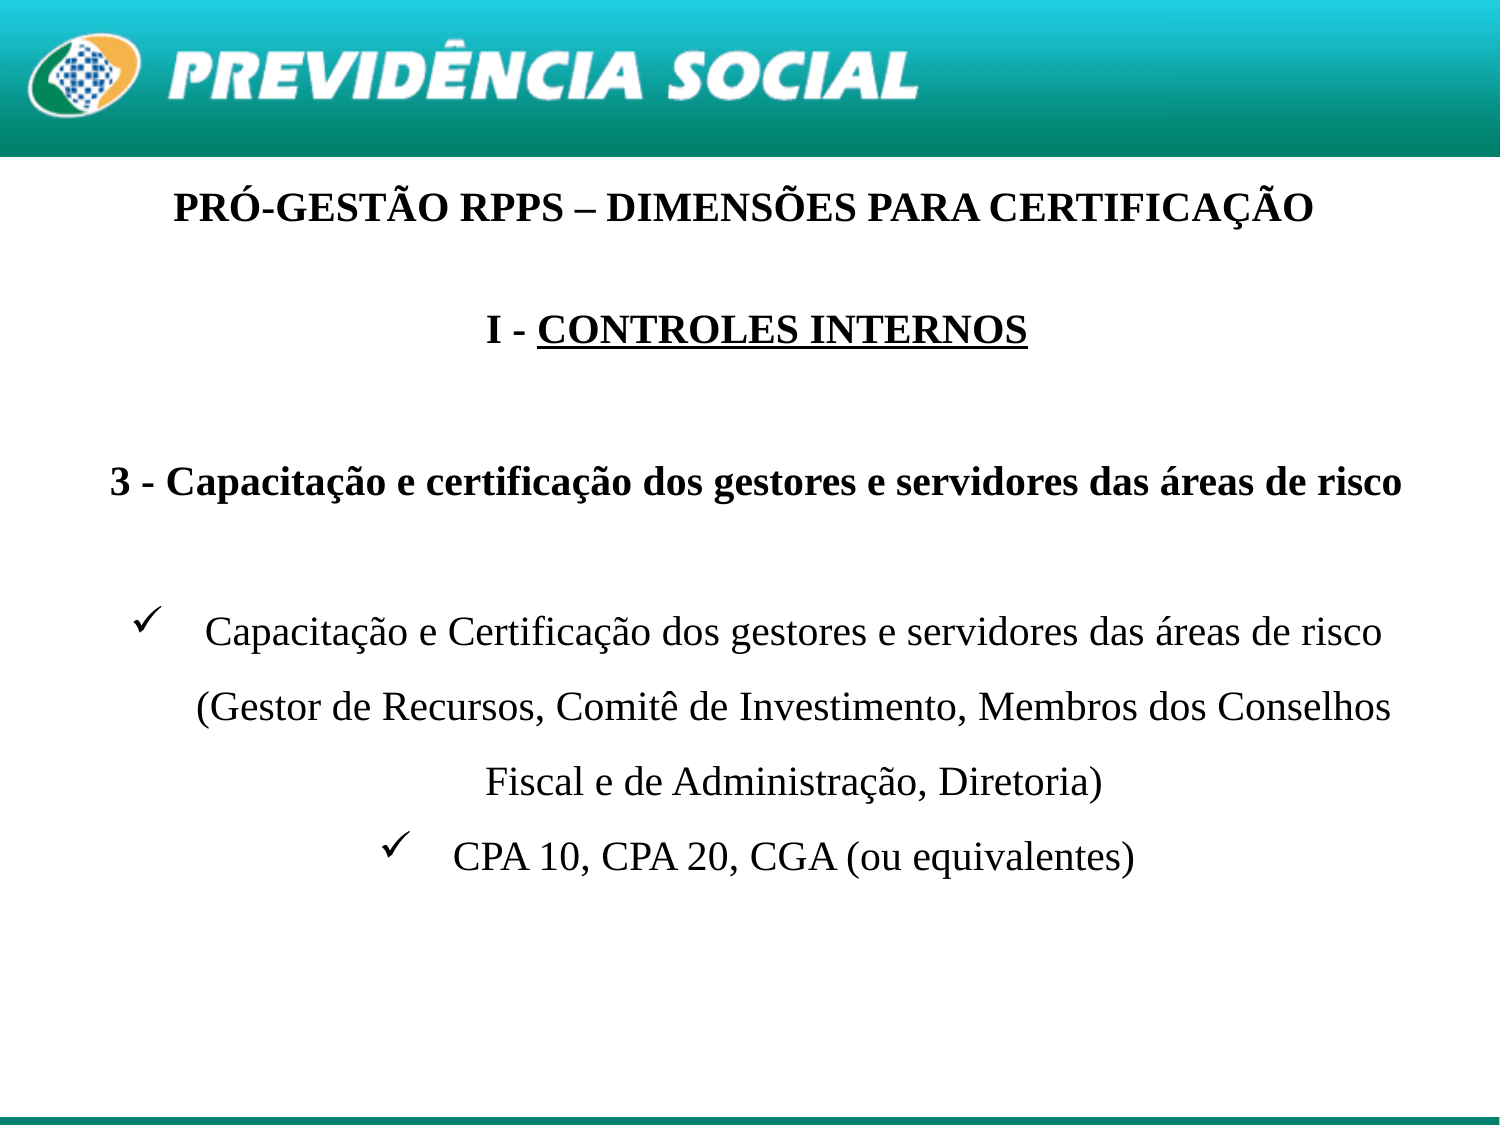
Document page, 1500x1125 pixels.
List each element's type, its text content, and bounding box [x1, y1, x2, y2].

picture [0, 1117, 1500, 1125]
text_box I - CONTROLES INTERNOS 3 - Capacitação e certificação dos gestores e servidores das áreas de risco Capacitação e Certificação dos gestores e servidores das áreas de risco (Gestor de Recursos, Comitê de Investimento, Membros dos Conselhos Fiscal e de Administração, Diretoria) CPA 10, CPA 20, CGA (ou equivalentes) [41, 294, 1459, 823]
picture [0, 0, 1500, 157]
text_box PRÓ-GESTÃO RPPS – DIMENSÕES PARA CERTIFICAÇÃO [76, 172, 1412, 238]
